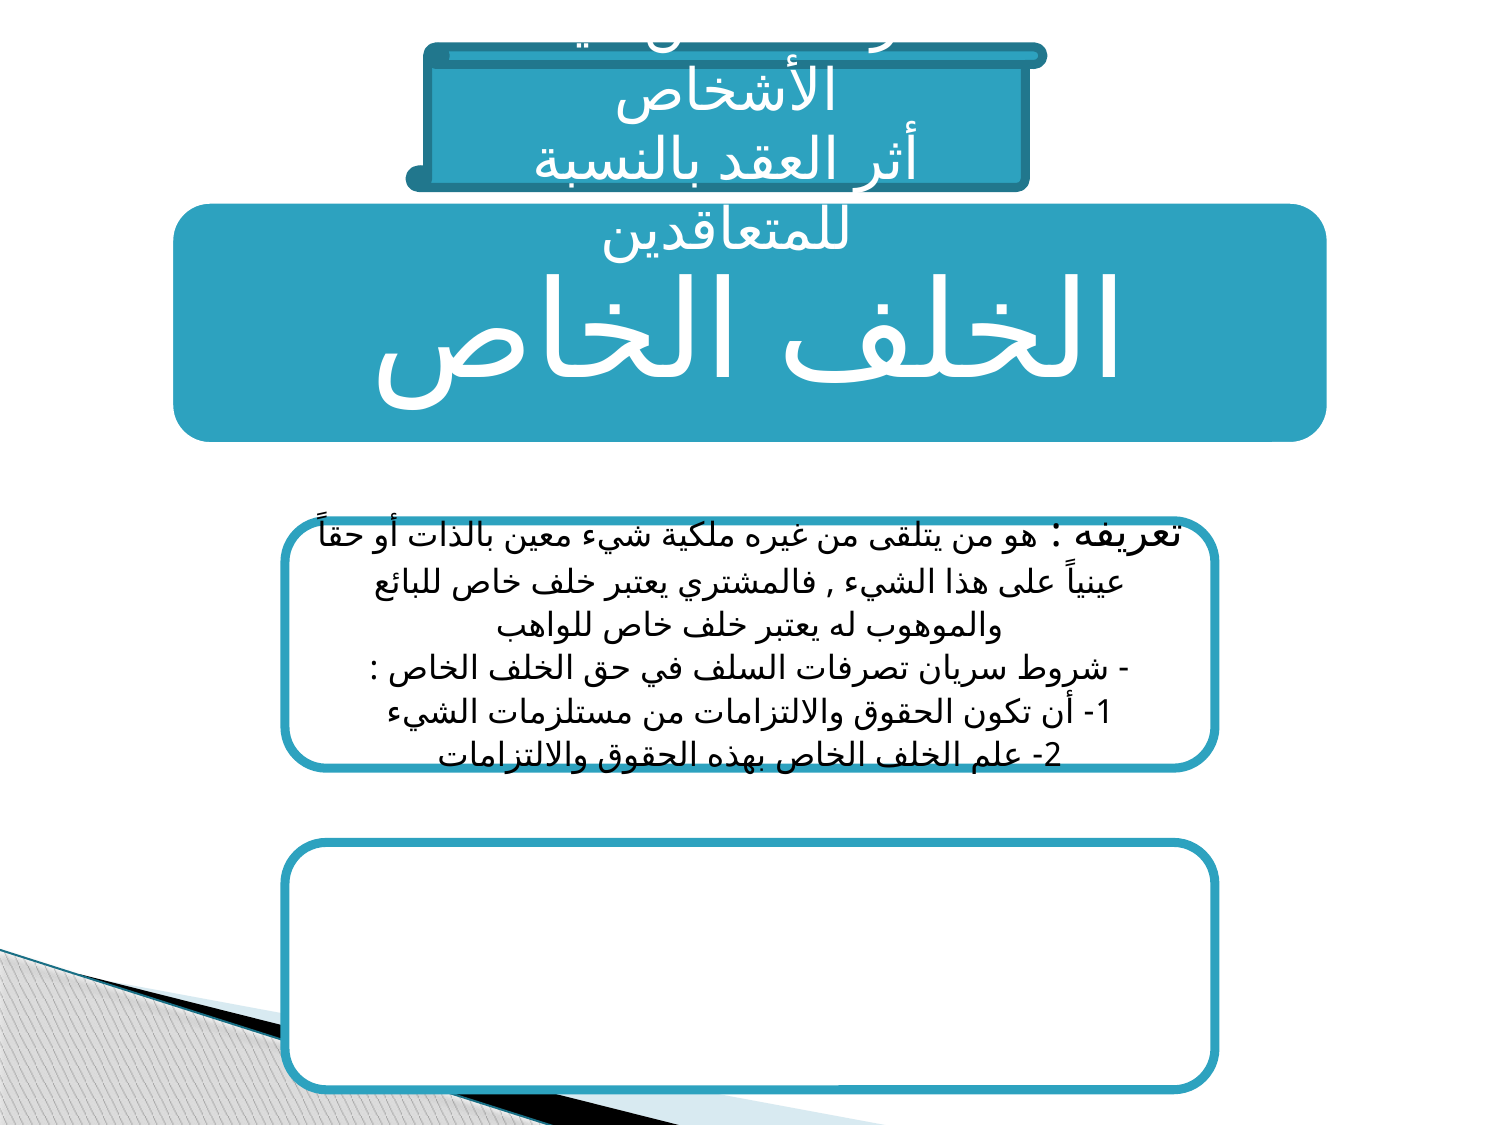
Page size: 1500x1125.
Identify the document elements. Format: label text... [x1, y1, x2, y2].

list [23, 198, 1477, 1091]
text_box أثر العقد من حيث الأشخاص أثر العقد بالنسبة للمتعاقدين [405, 42, 1048, 193]
